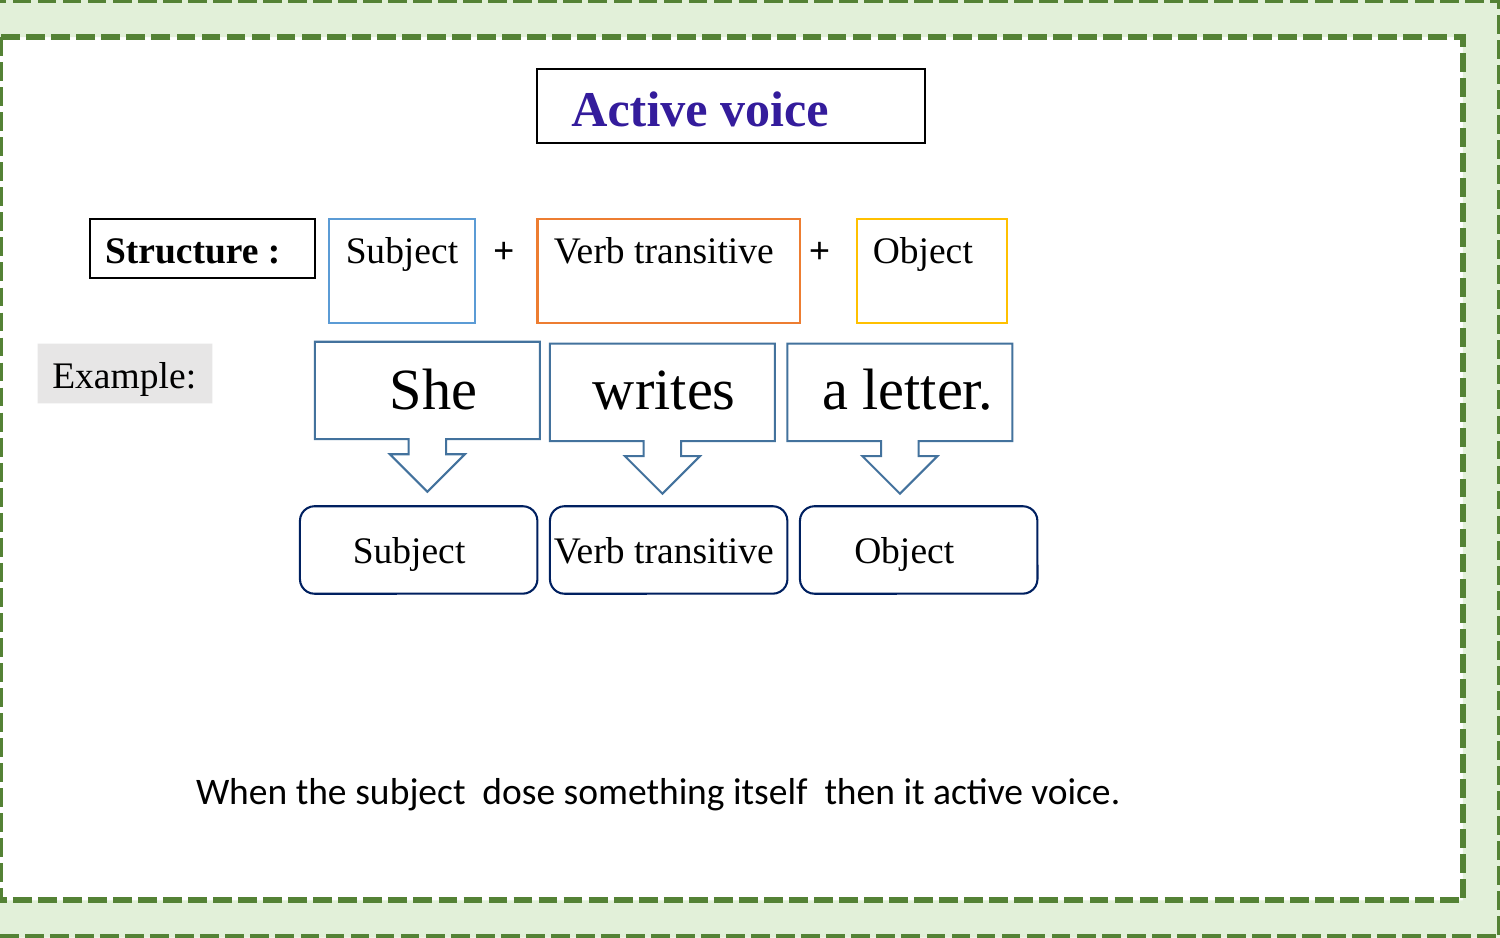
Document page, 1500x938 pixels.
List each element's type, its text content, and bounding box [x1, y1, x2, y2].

text_box [298, 505, 539, 595]
text_box + [474, 218, 533, 343]
text_box Structure : [89, 218, 316, 279]
text_box Object [837, 518, 1000, 624]
text_box Subject [328, 218, 474, 324]
text_box Verb transitive [537, 518, 800, 624]
text_box Object [858, 218, 1008, 324]
text_box + [791, 218, 858, 324]
text_box She writes a letter. [375, 343, 1013, 499]
text_box CV [313, 340, 474, 441]
text_box Subject [337, 518, 500, 624]
text_box [549, 505, 789, 518]
text_box Verb transitive [536, 218, 791, 324]
text_box When the subject dose something itself then it active voice. [181, 760, 1157, 820]
text_box [799, 505, 1039, 595]
text_box Example: [37, 343, 213, 404]
text_box Active voice [536, 68, 926, 144]
text_box [0, 0, 1500, 938]
